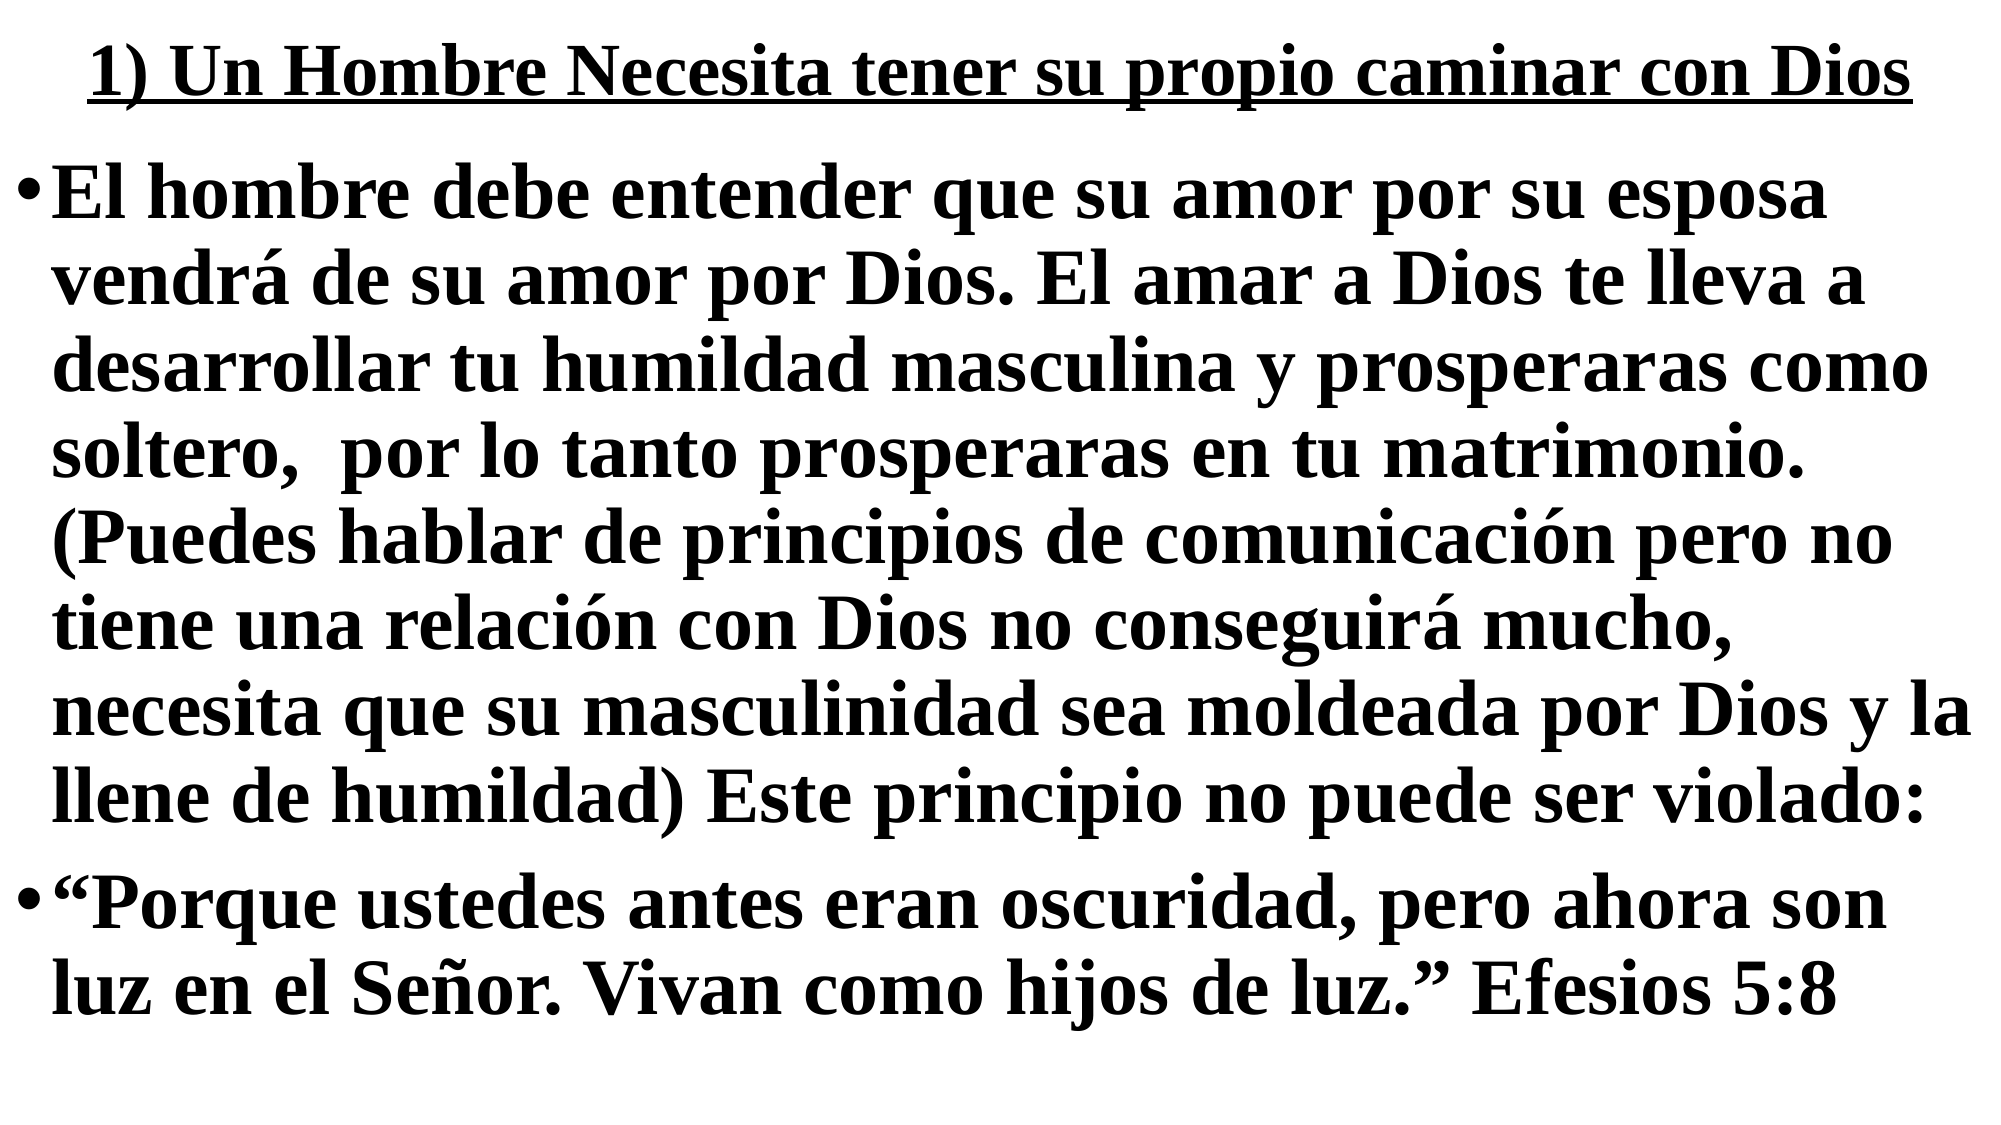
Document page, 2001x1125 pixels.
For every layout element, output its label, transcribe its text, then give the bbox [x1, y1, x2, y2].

list El hombre debe entender que su amor por su esposa vendrá de su amor por Dios. El amar a Dios te lleva a desarrollar tu humildad masculina y prosperaras como soltero, por lo tanto prosperaras en tu matrimonio. (Puedes hablar de principios de comunicación pero no tiene una relación con Dios no conseguirá mucho, necesita que su masculinidad sea moldeada por Dios y la llene de humildad) Este principio no puede ser violado: “Porque ustedes antes eran oscuridad, pero ahora son luz en el Señor. Vivan como hijos de luz.” Efesios 5:8 [0, 142, 2000, 1125]
title 1) Un Hombre Necesita tener su propio caminar con Dios [0, 0, 2000, 142]
